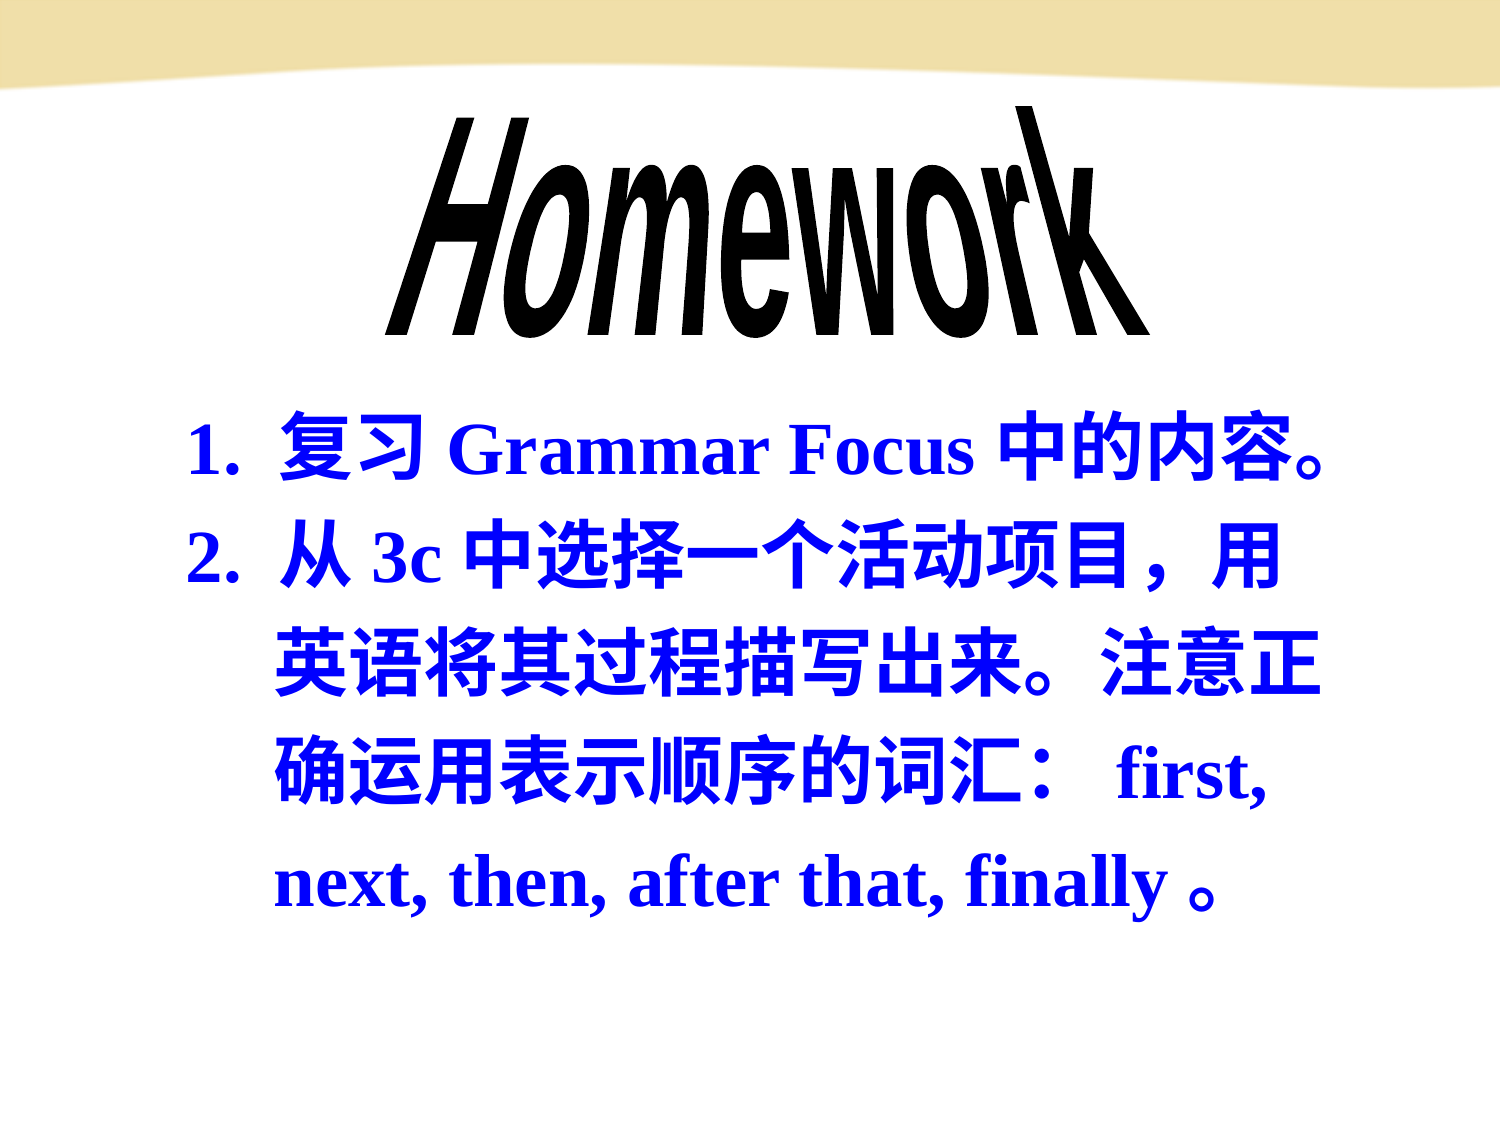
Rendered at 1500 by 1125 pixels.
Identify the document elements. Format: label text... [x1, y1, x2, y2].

picture [0, 0, 1500, 1125]
text_box 1. 复习Grammar Focus中的内容。 2. 从3c中选择一个活动项目，用英语将其过程描写出来。注意正确运用表示顺序的词汇：first, next, then, after that, finally。 [171, 373, 1370, 929]
